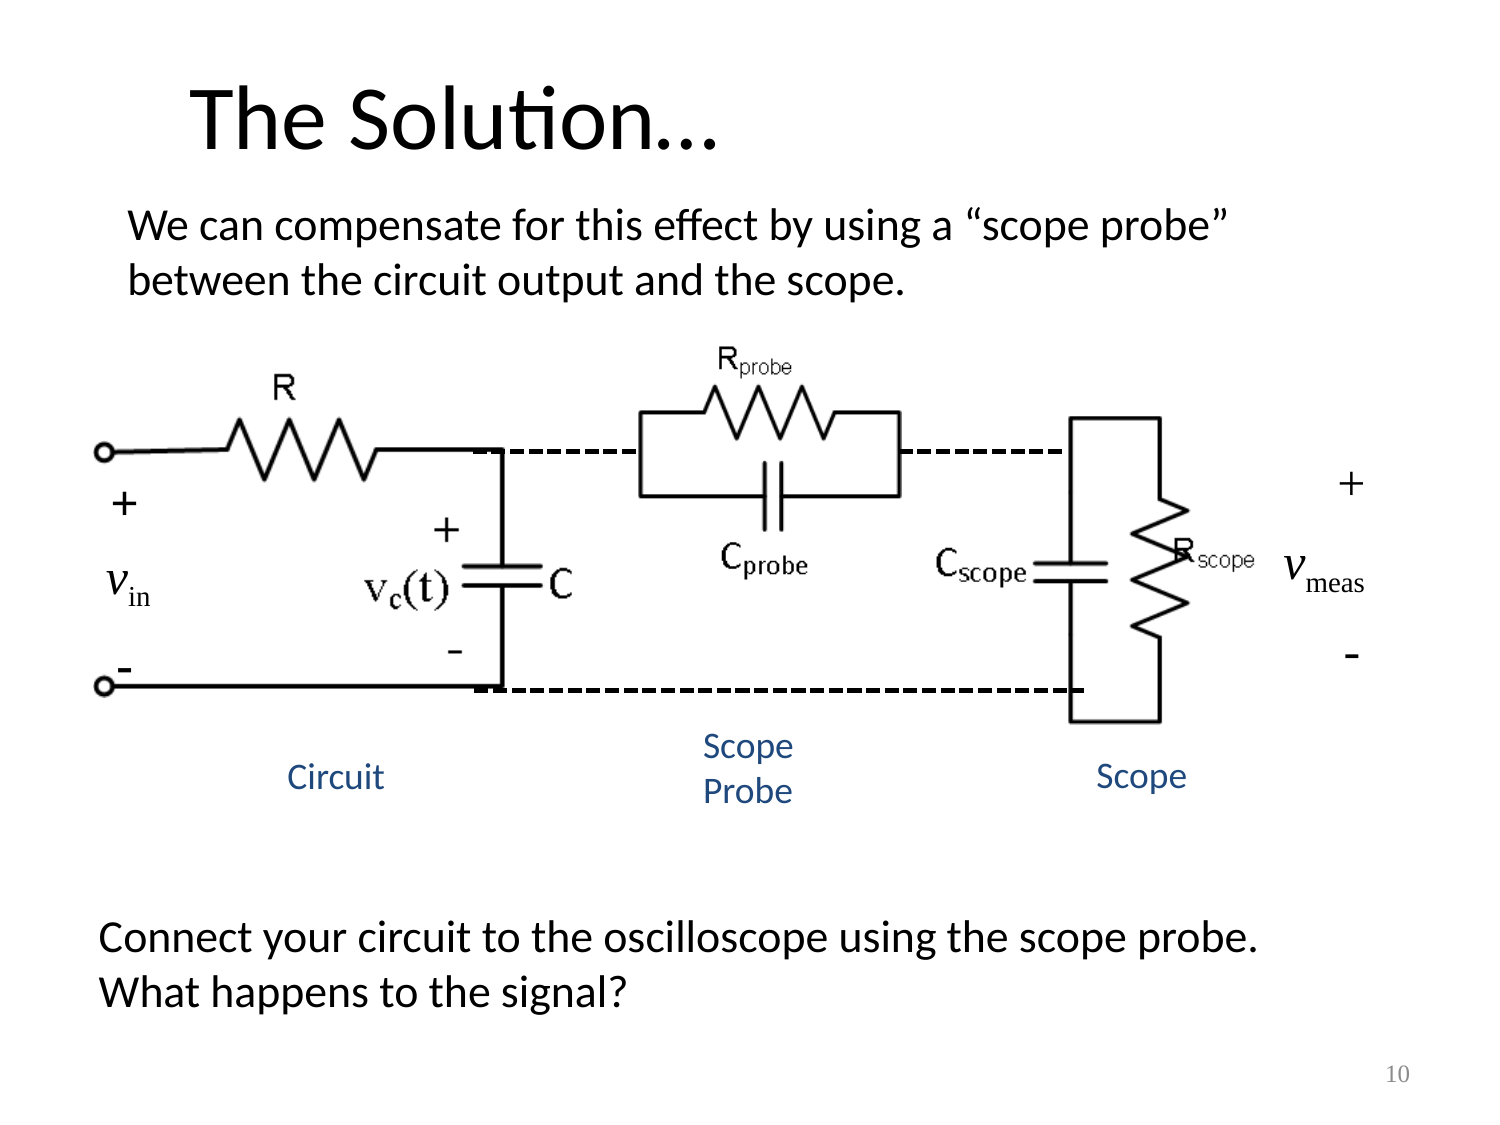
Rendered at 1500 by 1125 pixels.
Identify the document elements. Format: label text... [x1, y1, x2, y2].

text_box We can compensate for this effect by using a “scope probe” between the circuit output and the scope. [112, 187, 1350, 313]
picture [638, 335, 902, 585]
text_box Connect your circuit to the oscilloscope using the scope probe. What happens to the signal? [84, 899, 1322, 1025]
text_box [1261, 442, 1387, 687]
text_box Circuit [272, 744, 448, 805]
title The Solution… [85, 37, 824, 188]
text_box Scope Probe [688, 713, 864, 819]
text_box Scope [1081, 744, 1257, 804]
picture [93, 362, 576, 698]
slide_number 10 [1074, 1042, 1425, 1103]
picture [934, 415, 1257, 726]
